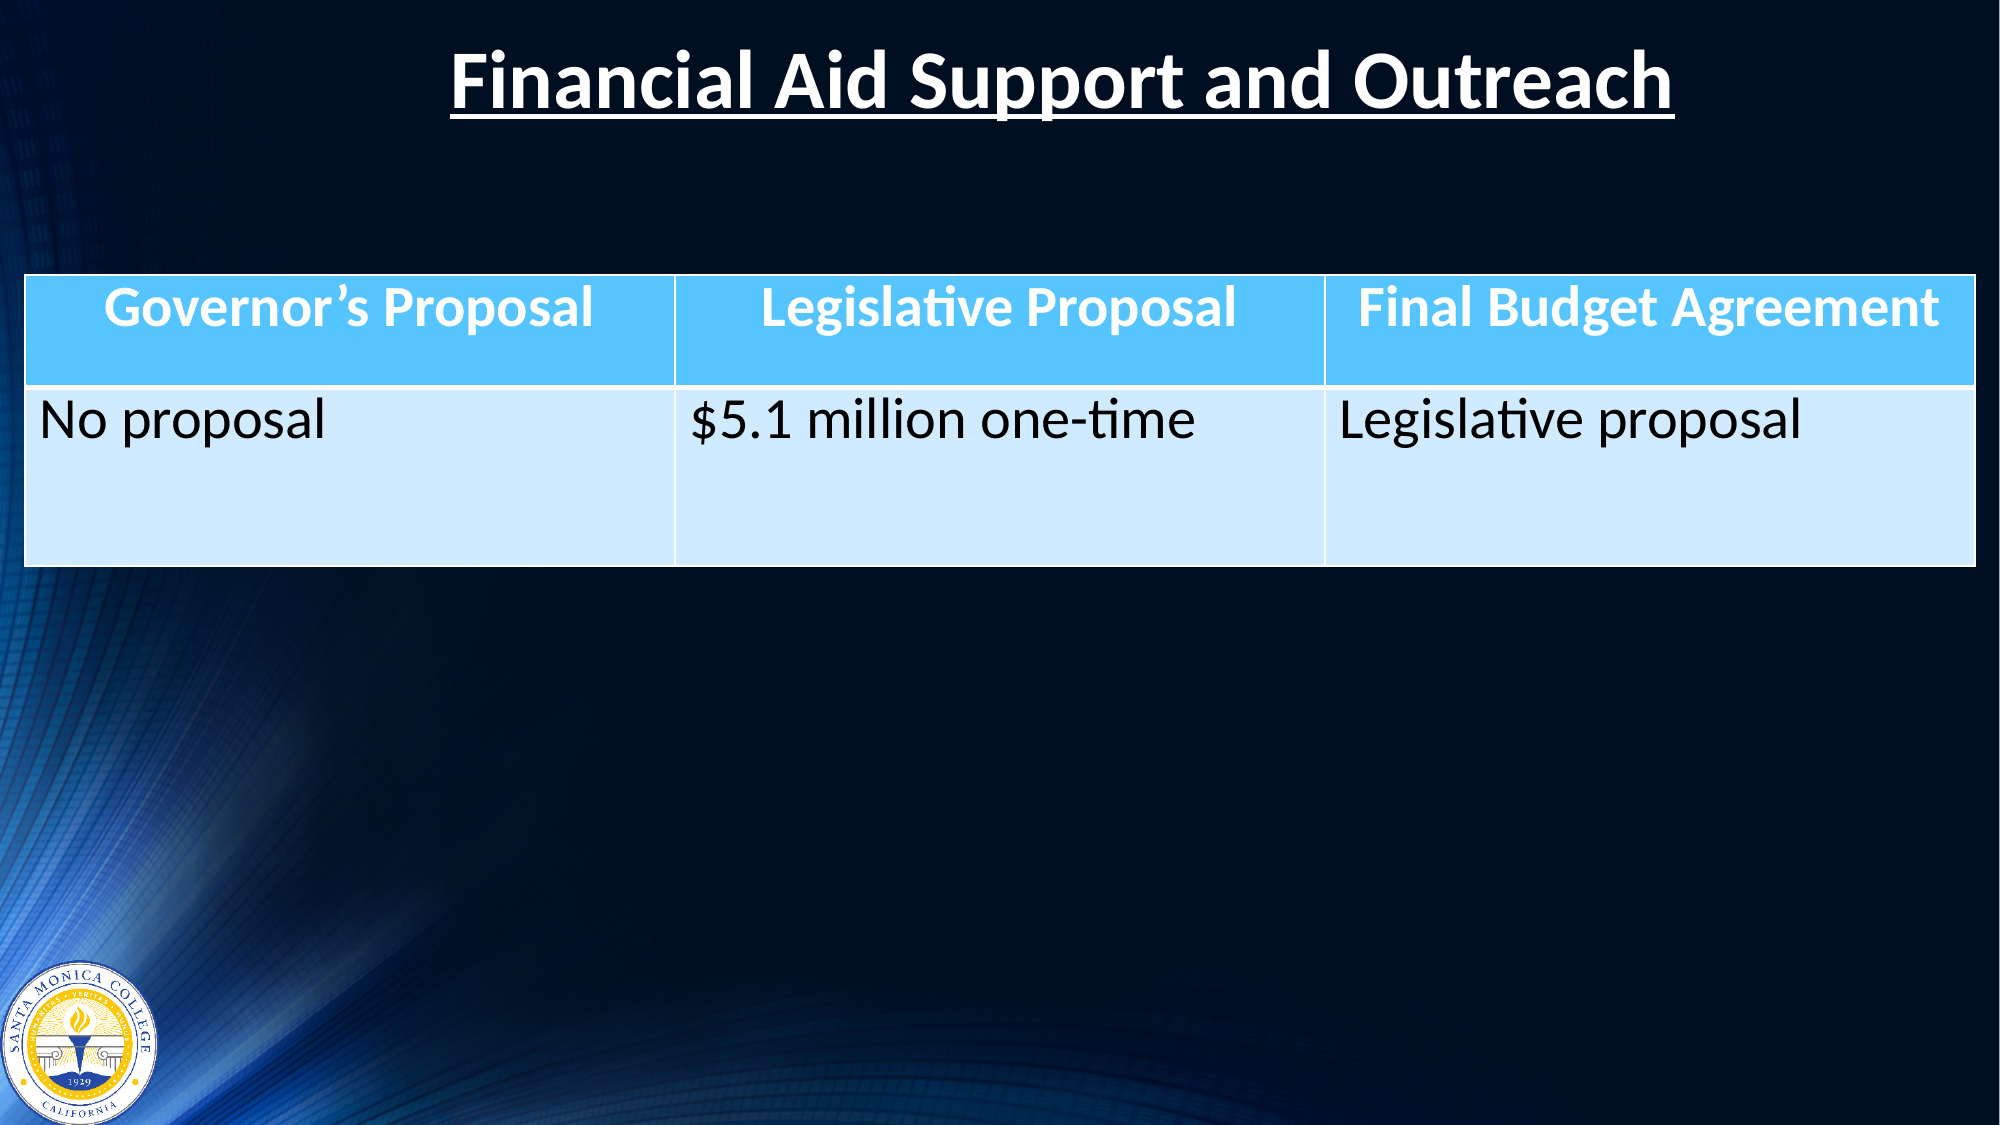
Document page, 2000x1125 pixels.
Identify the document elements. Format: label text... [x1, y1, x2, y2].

table_header Legislative Proposal [676, 276, 1324, 385]
table_cell Legislative proposal [1326, 390, 1974, 565]
picture [0, 0, 2000, 1125]
table_cell $5.1 million one-time [676, 390, 1324, 565]
table_header Governor’s Proposal [26, 276, 674, 385]
table_header Final Budget Agreement [1326, 276, 1974, 385]
list Financial Aid Support and Outreach [24, 29, 2000, 1096]
table_cell No proposal [26, 390, 674, 565]
